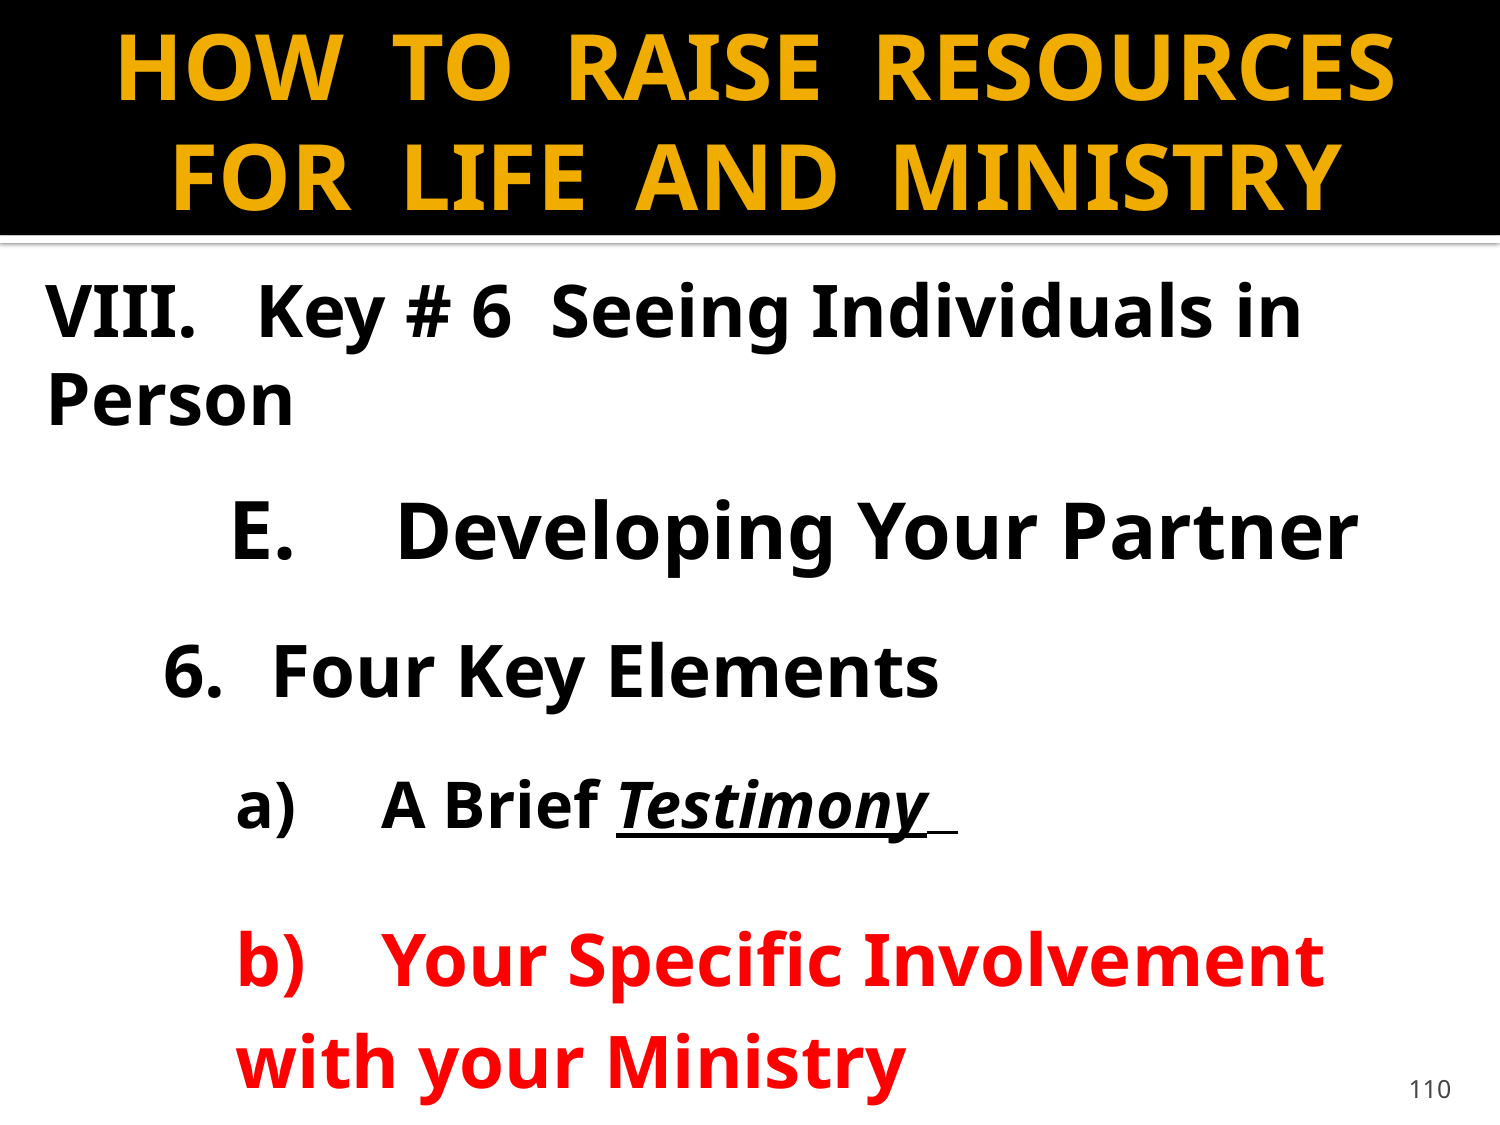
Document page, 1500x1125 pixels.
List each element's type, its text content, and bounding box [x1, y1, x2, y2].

slide_number 110 [1345, 1062, 1467, 1108]
list VIII. Key # 6 Seeing Individuals in Person E. Developing Your Partner 6. Four Key Elements a) A Brief Testimony b) Your Specific Involvement with your Ministry [0, 249, 1500, 1125]
title HOW TO RAISE RESOURCES FOR LIFE AND MINISTRY [66, 12, 1438, 225]
